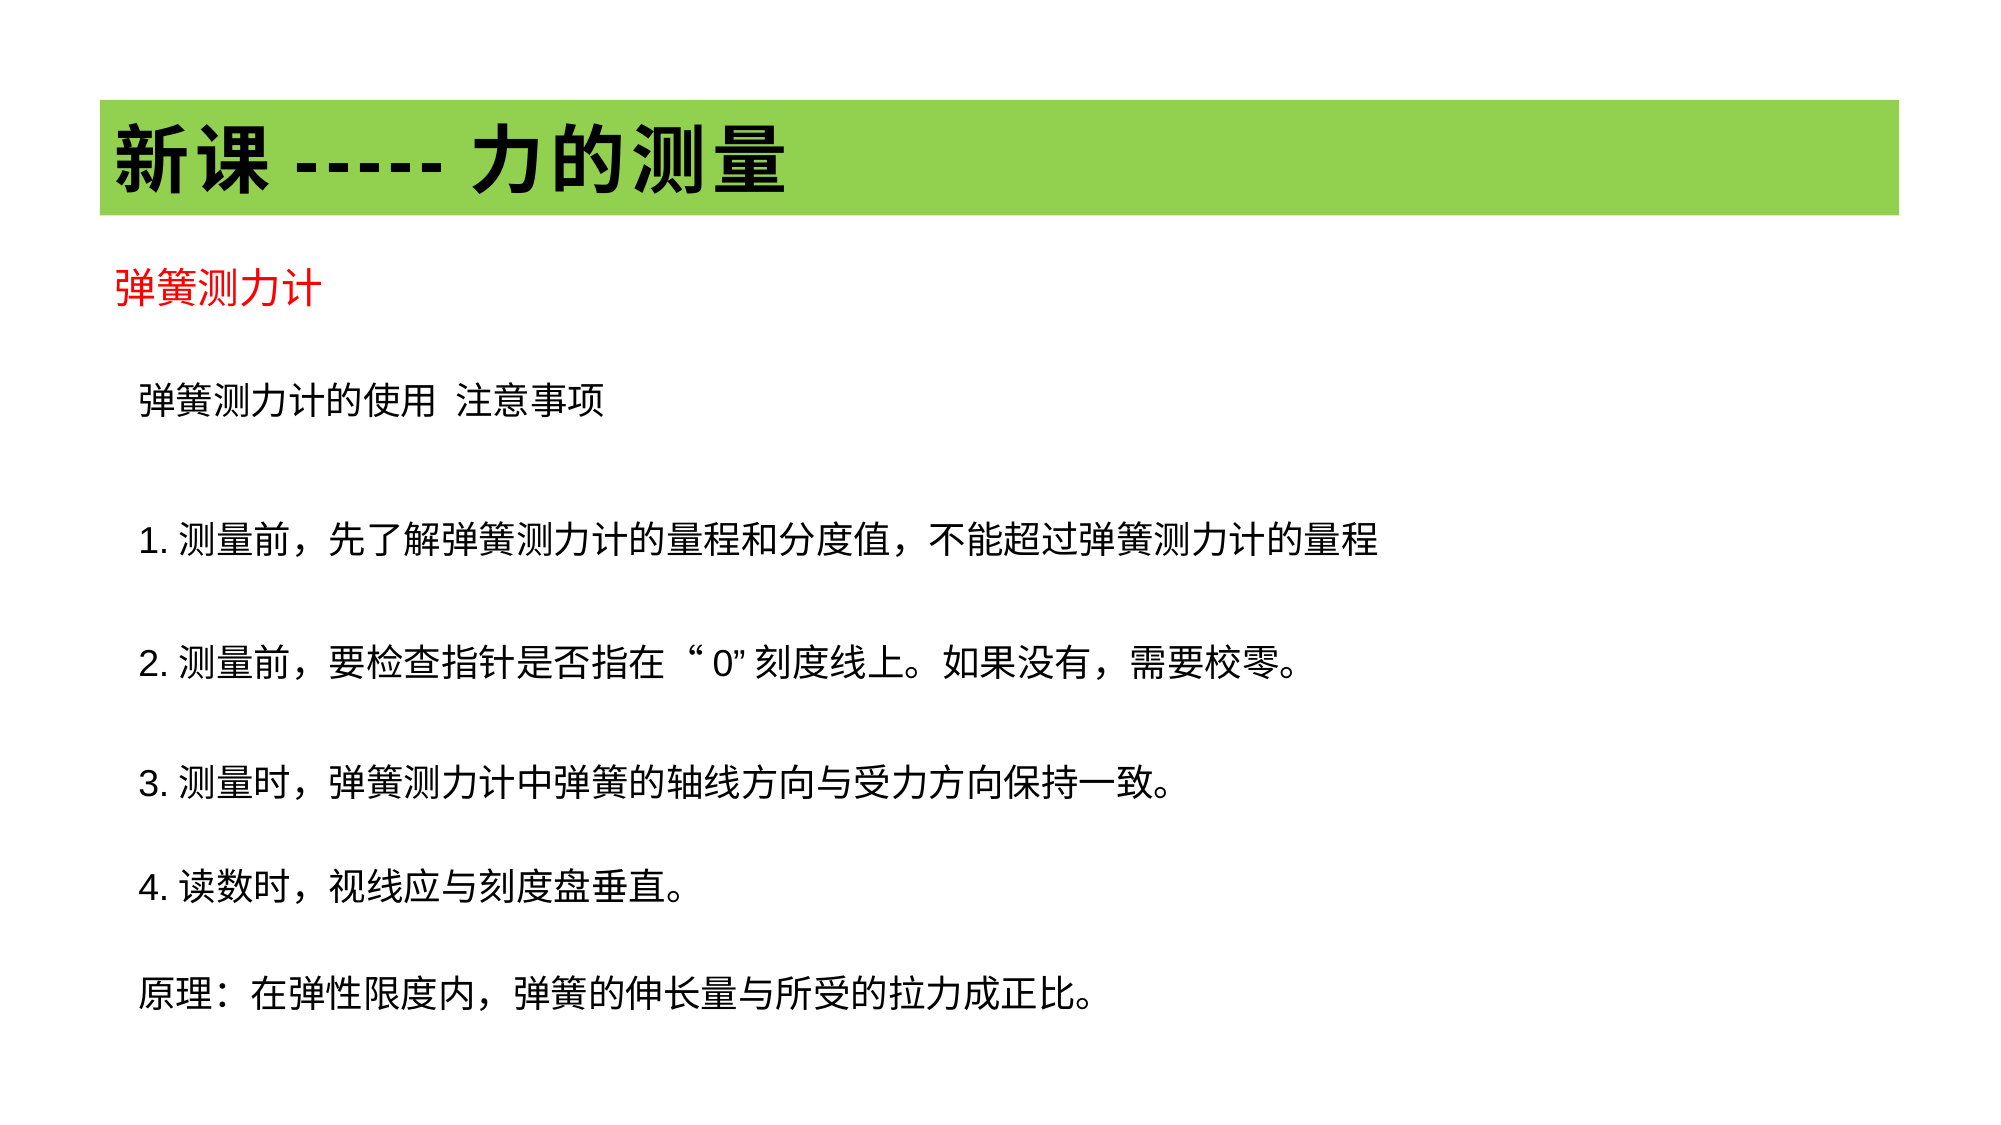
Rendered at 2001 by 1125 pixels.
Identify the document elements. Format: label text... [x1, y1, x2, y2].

text_box 1.测量前，先了解弹簧测力计的量程和分度值，不能超过弹簧测力计的量程 [123, 508, 1822, 569]
text_box 4.读数时，视线应与刻度盘垂直。 [123, 855, 1865, 916]
text_box 弹簧测力计的使用 注意事项 [123, 369, 1822, 430]
text_box 3.测量时，弹簧测力计中弹簧的轴线方向与受力方向保持一致。 [123, 751, 1865, 812]
text_box 原理：在弹性限度内，弹簧的伸长量与所受的拉力成正比。 [123, 962, 1865, 1023]
text_box 弹簧测力计 [99, 254, 1111, 320]
text_box 2.测量前，要检查指针是否指在“0”刻度线上。如果没有，需要校零。 [123, 631, 1822, 692]
title 新课-----力的测量 [99, 99, 1900, 216]
